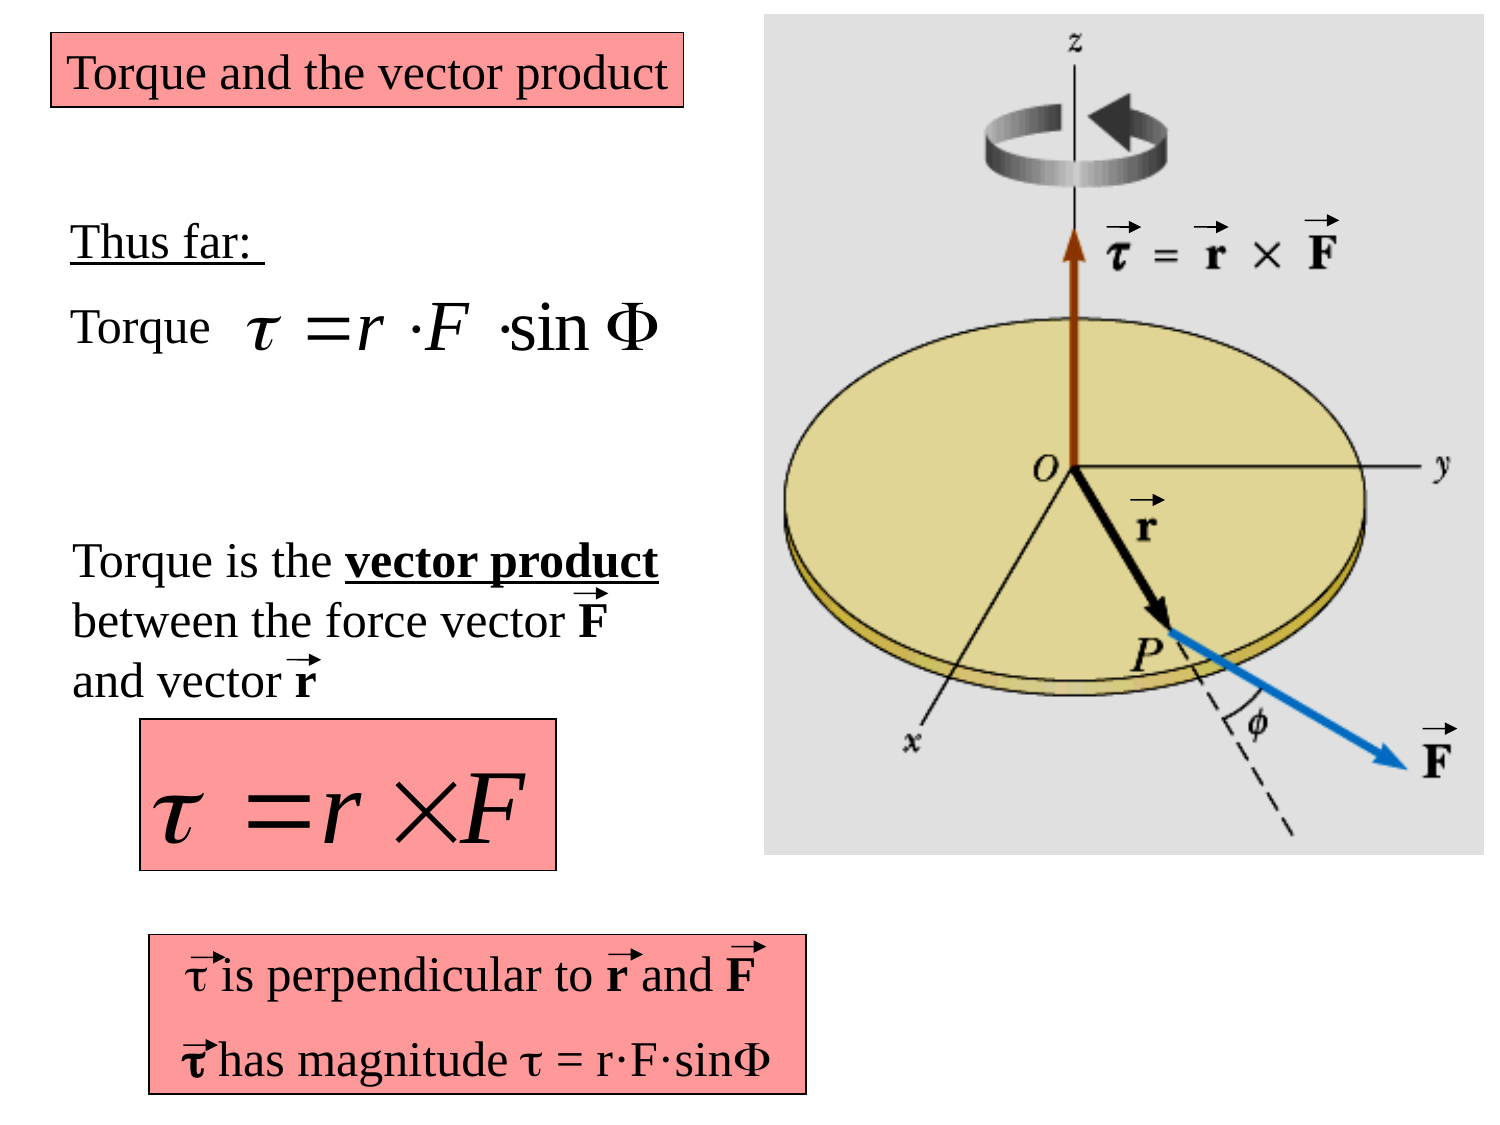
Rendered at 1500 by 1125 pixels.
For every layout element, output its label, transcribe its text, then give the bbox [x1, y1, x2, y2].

text_box [286, 653, 322, 666]
text_box [573, 587, 609, 600]
text_box Torque and the vector product [51, 32, 684, 108]
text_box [148, 934, 807, 1101]
text_box Torque is the vector product between the force vector F and vector r [57, 520, 700, 716]
text_box Thus far: Torque [55, 201, 758, 362]
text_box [763, 14, 1484, 855]
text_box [140, 719, 556, 870]
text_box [238, 284, 676, 369]
